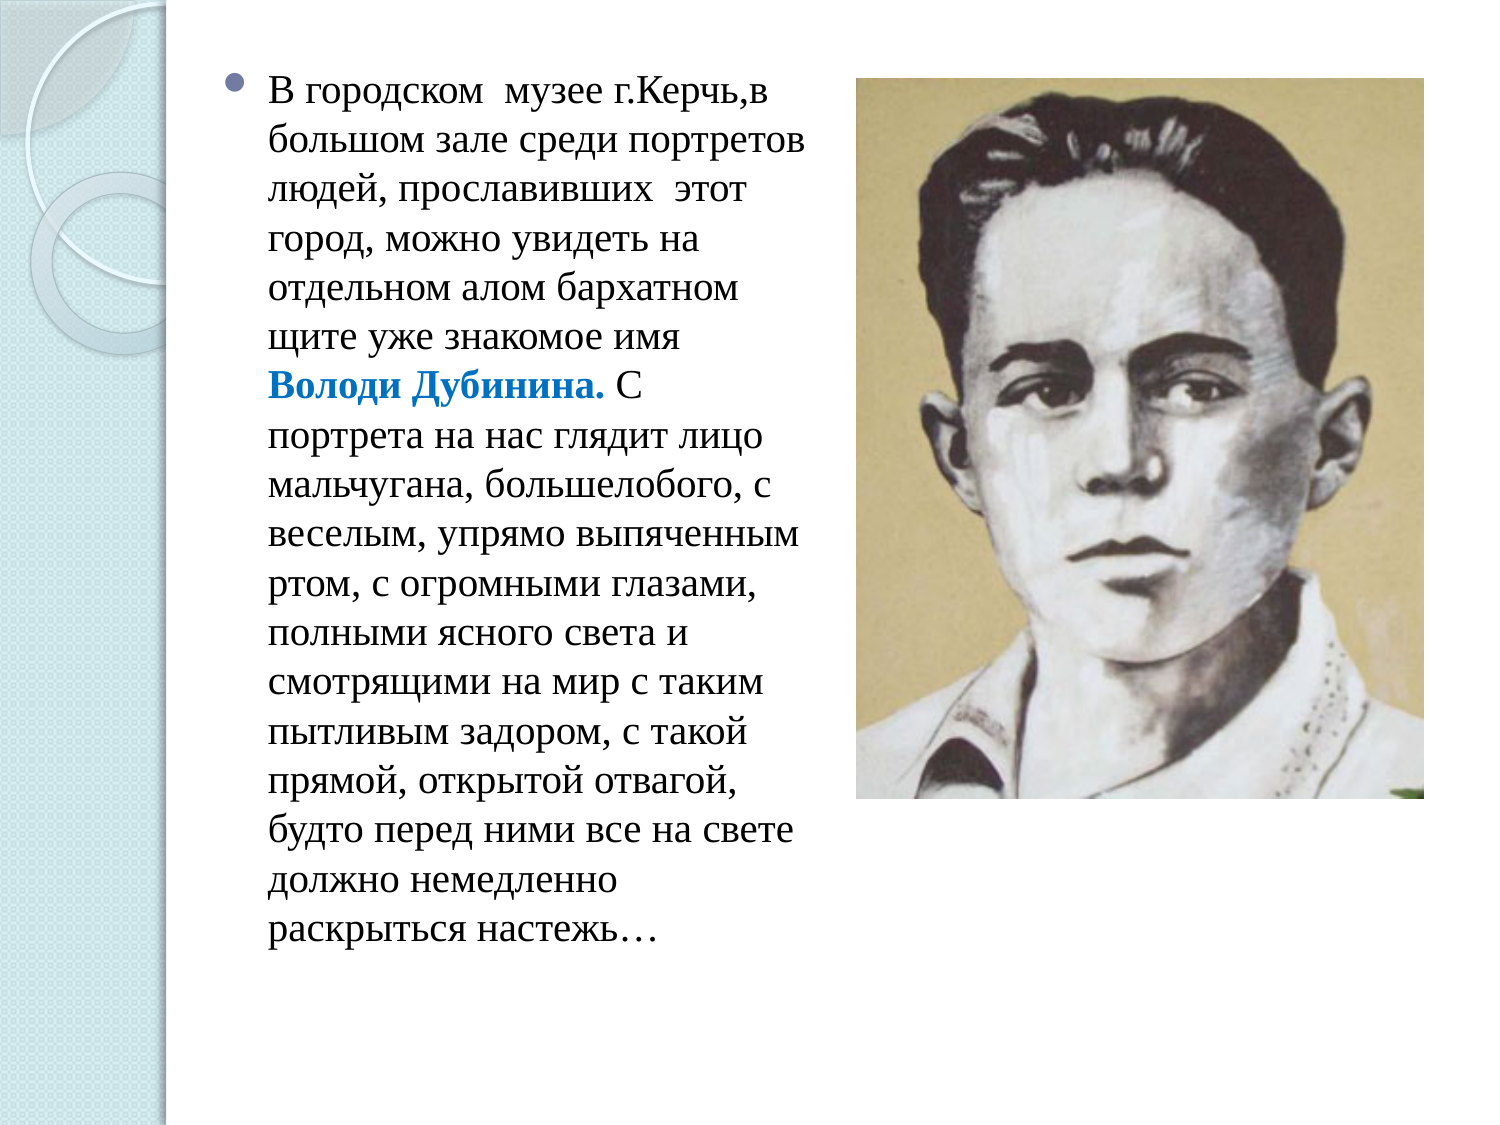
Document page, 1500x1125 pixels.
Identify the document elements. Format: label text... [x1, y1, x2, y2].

list В городском музее г.Керчь,в большом зале среди портретов людей, прославивших этот город, можно увидеть на отдельном алом бархатном щите уже знакомое имя Володи Дубинина. С портрета на нас глядит лицо мальчугана, большелобого, с веселым, упрямо выпяченным ртом, с огромными глазами, полными ясного света и смотрящими на мир с таким пытливым задором, с такой прямой, открытой отвагой, будто перед ними все на свете должно немедленно раскрыться настежь… [194, 54, 821, 1025]
picture [856, 77, 1424, 799]
